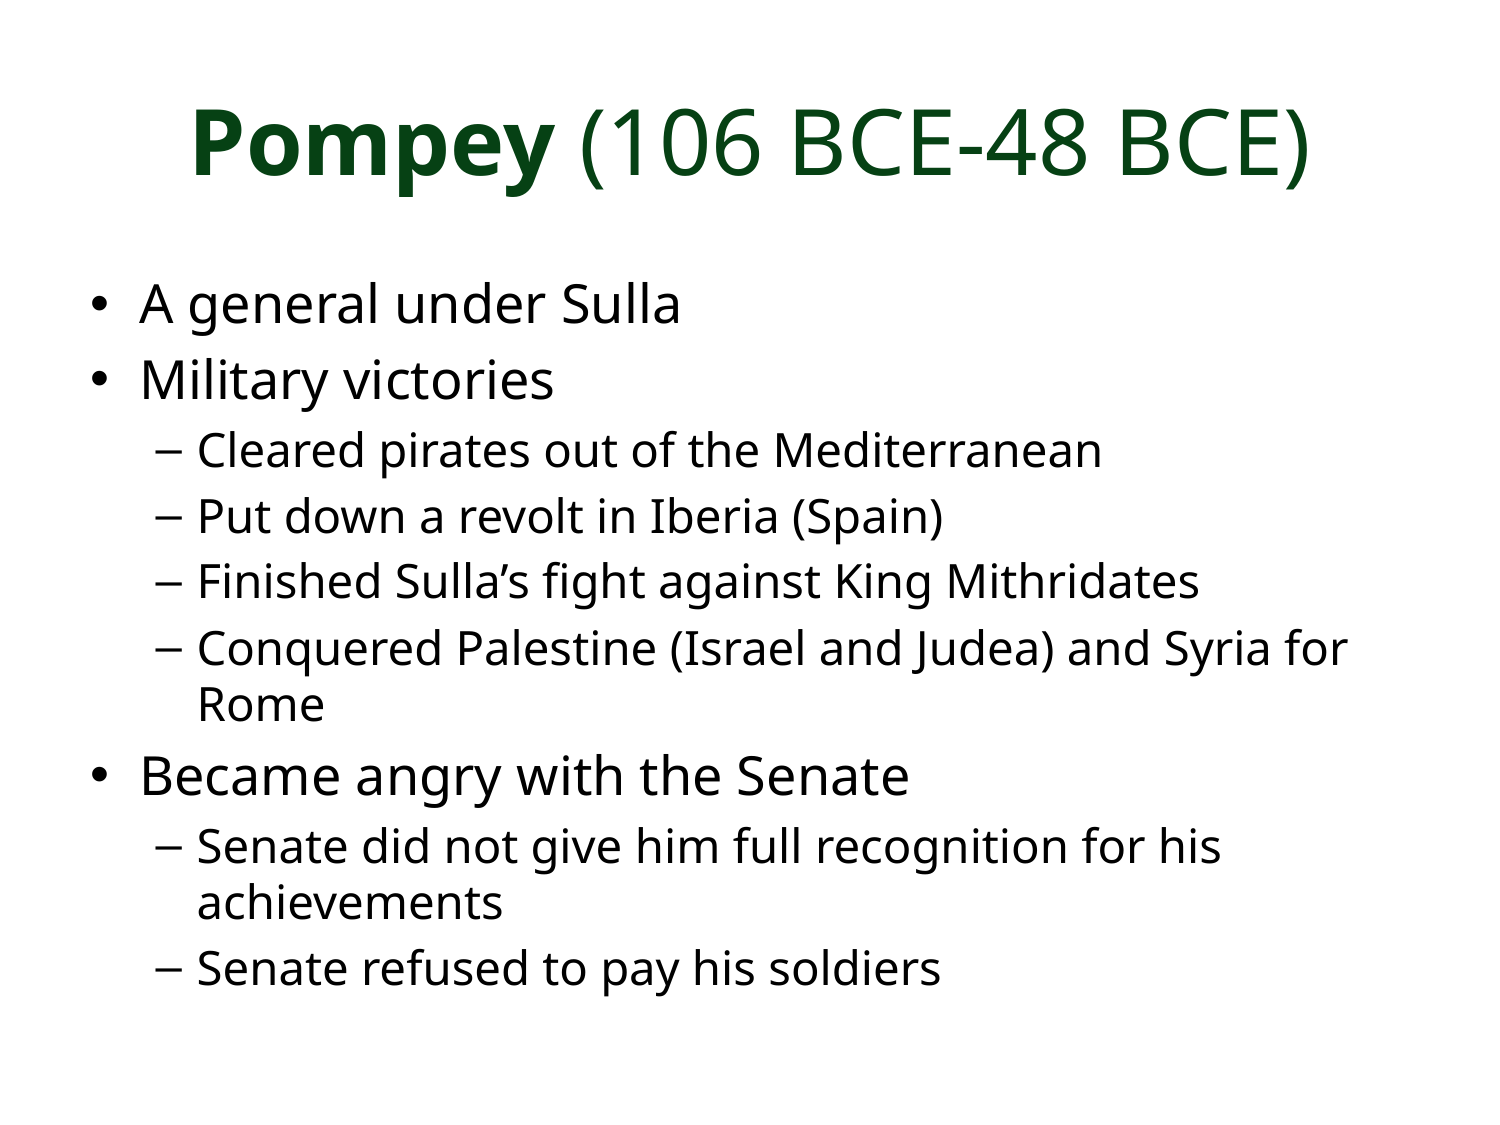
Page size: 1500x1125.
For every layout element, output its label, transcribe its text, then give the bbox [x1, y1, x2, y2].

list A general under Sulla Military victories Cleared pirates out of the Mediterranean Put down a revolt in Iberia (Spain) Finished Sulla’s fight against King Mithridates Conquered Palestine (Israel and Judea) and Syria for Rome Became angry with the Senate Senate did not give him full recognition for his achievements Senate refused to pay his soldiers [75, 262, 1425, 1005]
title Pompey (106 BCE-48 BCE) [75, 45, 1425, 233]
